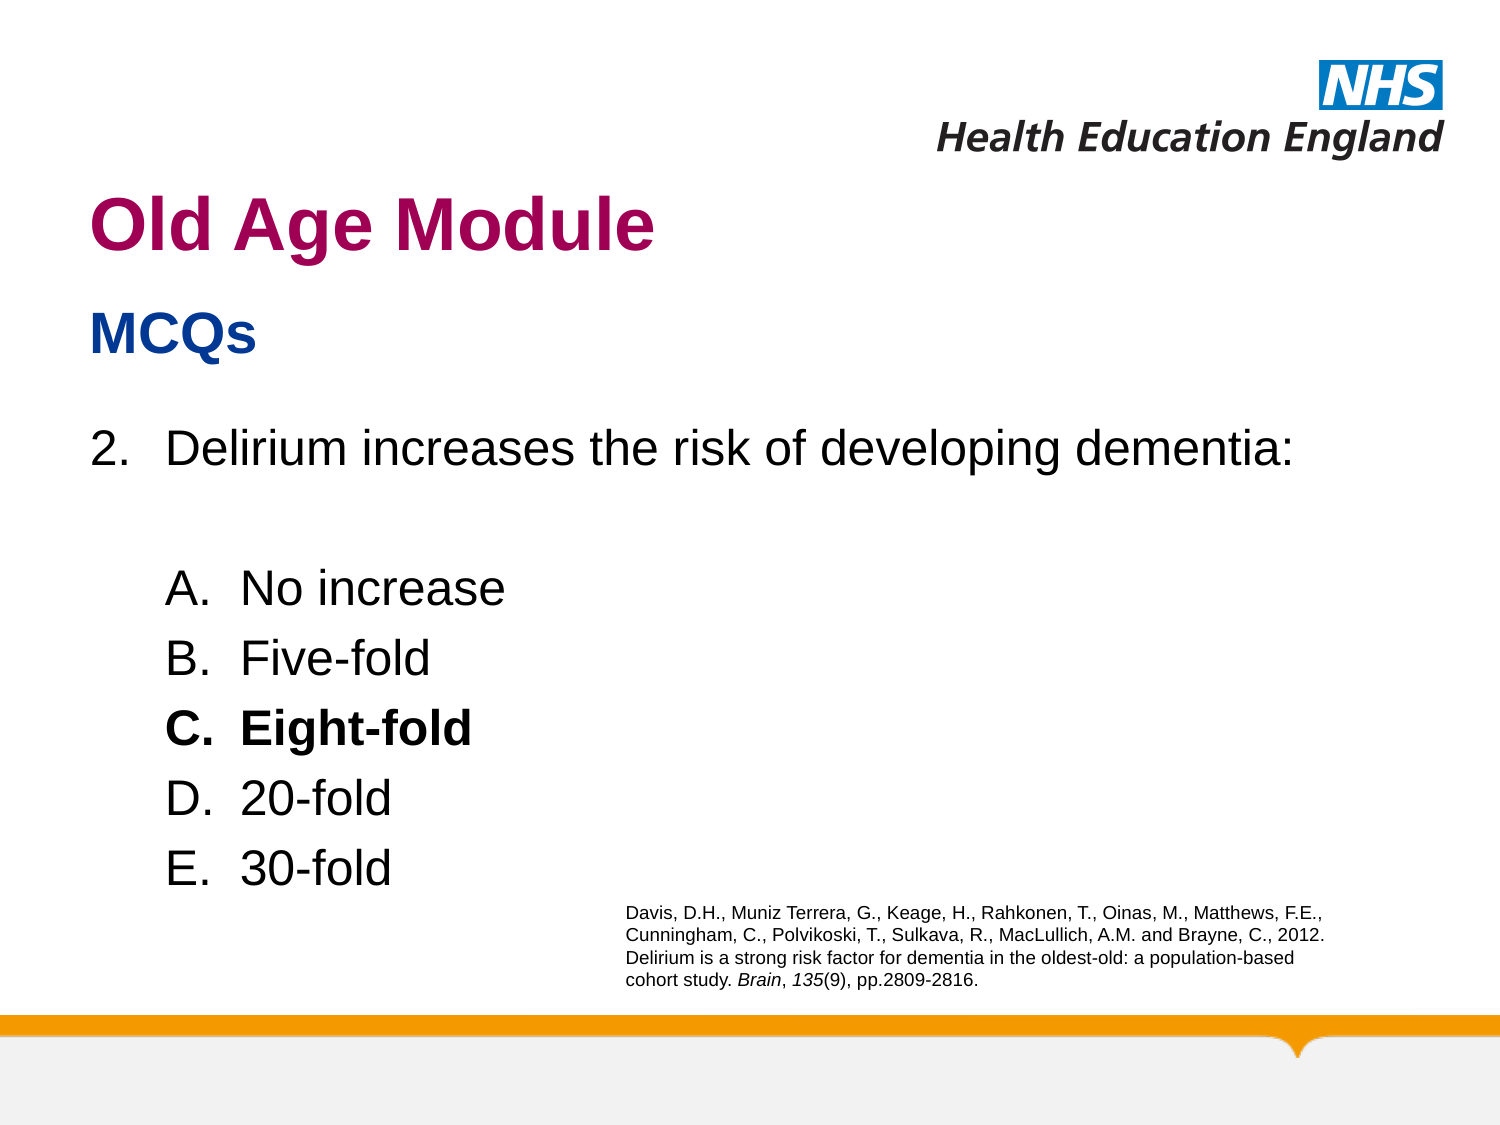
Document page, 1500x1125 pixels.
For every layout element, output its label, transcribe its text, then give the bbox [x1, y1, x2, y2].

picture [936, 59, 1445, 161]
list Delirium increases the risk of developing dementia: No increase Five-fold Eight-fold 20-fold 30-fold [75, 407, 1361, 811]
subtitle MCQs [75, 288, 1361, 384]
text_box Davis, D.H., Muniz Terrera, G., Keage, H., Rahkonen, T., Oinas, M., Matthews, F.E., Cunningham, C., Polvikoski, T., Sulkava, R., MacLullich, A.M. and Brayne, C., 2012. Delirium is a strong risk factor for dementia in the oldest-old: a population-based cohort study. Brain, 135(9), pp.2809-2816. [610, 892, 1361, 998]
title Old Age Module [75, 168, 1361, 280]
